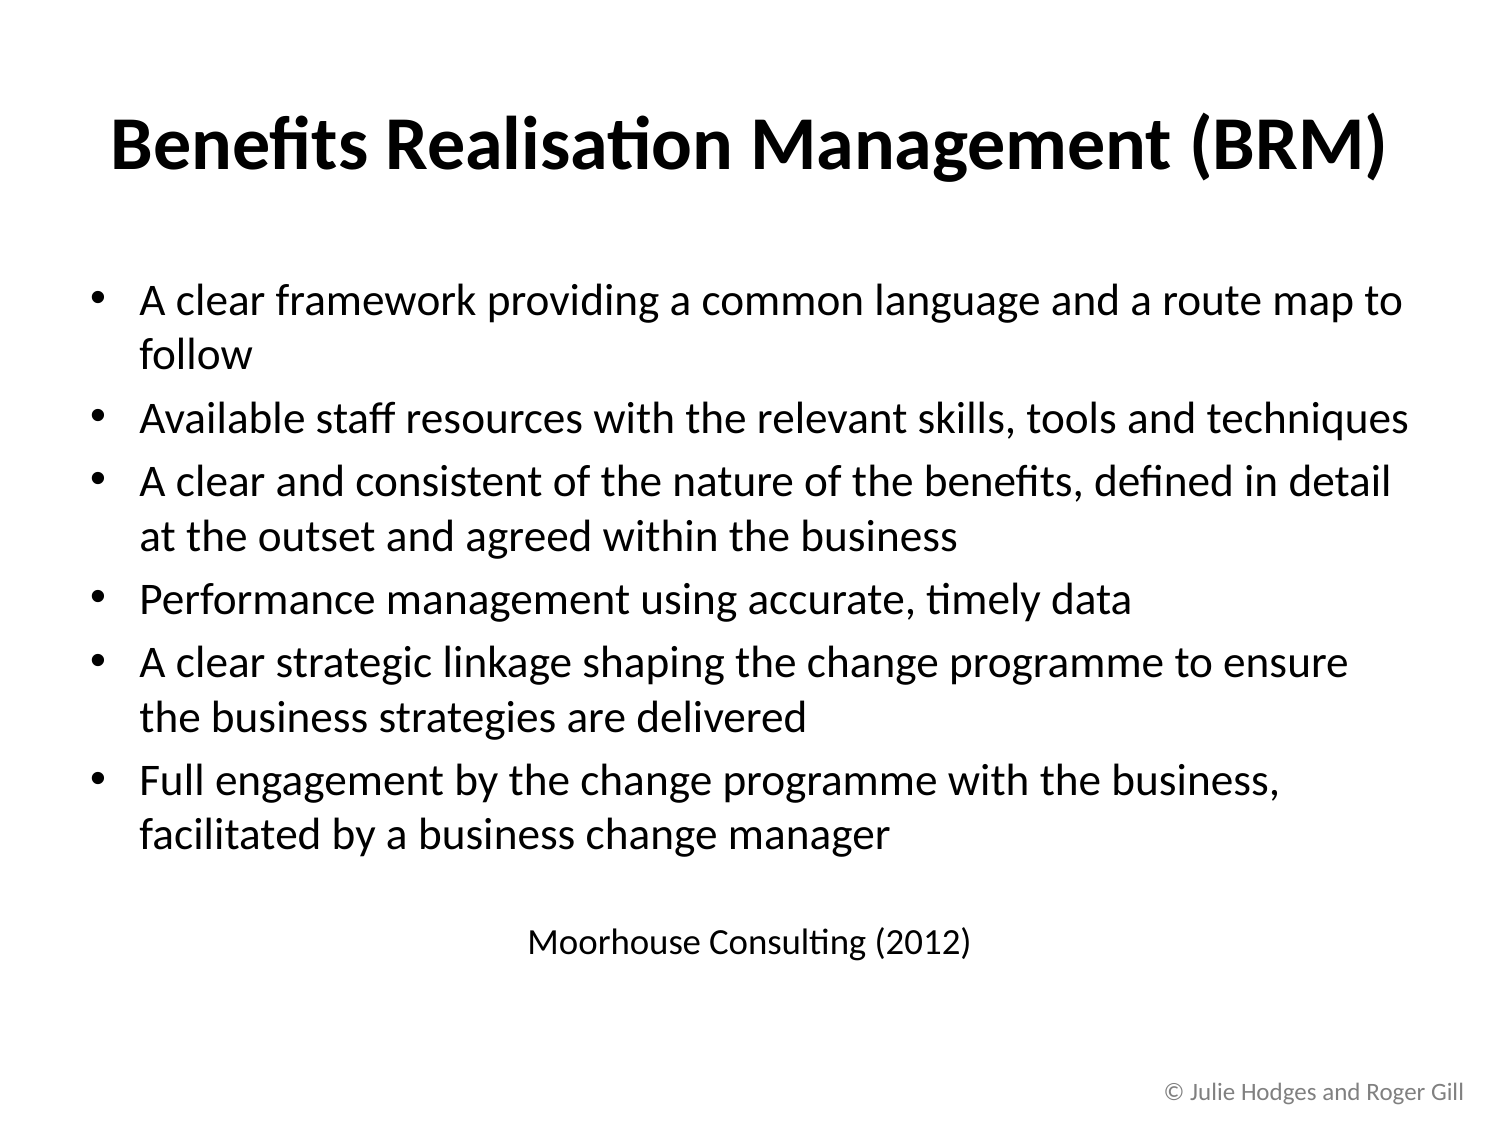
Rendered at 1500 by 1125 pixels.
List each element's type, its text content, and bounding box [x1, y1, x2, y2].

list A clear framework providing a common language and a route map to follow Available staff resources with the relevant skills, tools and techniques A clear and consistent of the nature of the benefits, defined in detail at the outset and agreed within the business Performance management using accurate, timely data A clear strategic linkage shaping the change programme to ensure the business strategies are delivered Full engagement by the change programme with the business, facilitated by a business change manager Moorhouse Consulting (2012) [75, 262, 1425, 1012]
title Benefits Realisation Management (BRM) [75, 45, 1425, 233]
text_box © Julie Hodges and Roger Gill [992, 1068, 1480, 1114]
